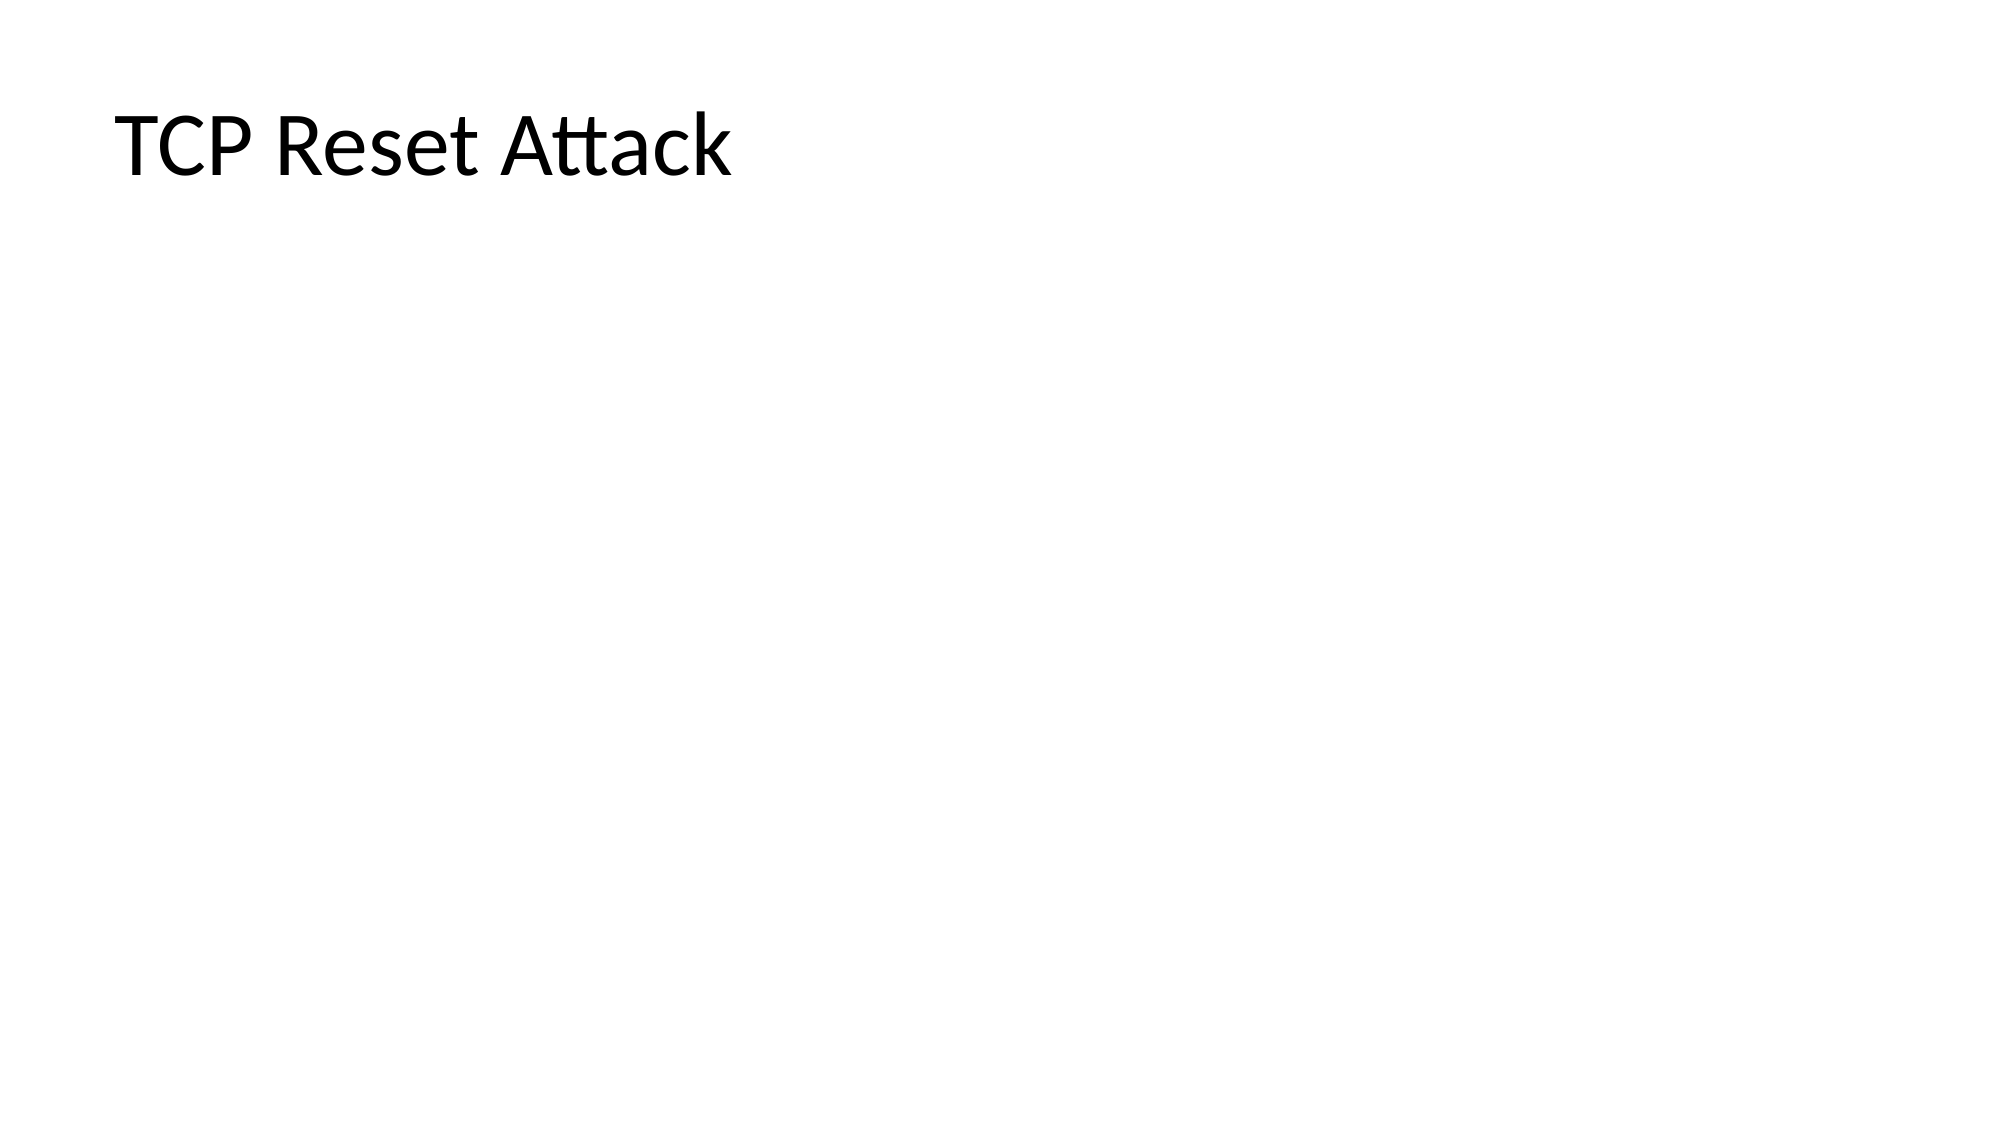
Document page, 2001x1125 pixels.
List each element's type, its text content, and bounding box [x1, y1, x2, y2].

title TCP Reset Attack [99, 45, 1900, 233]
